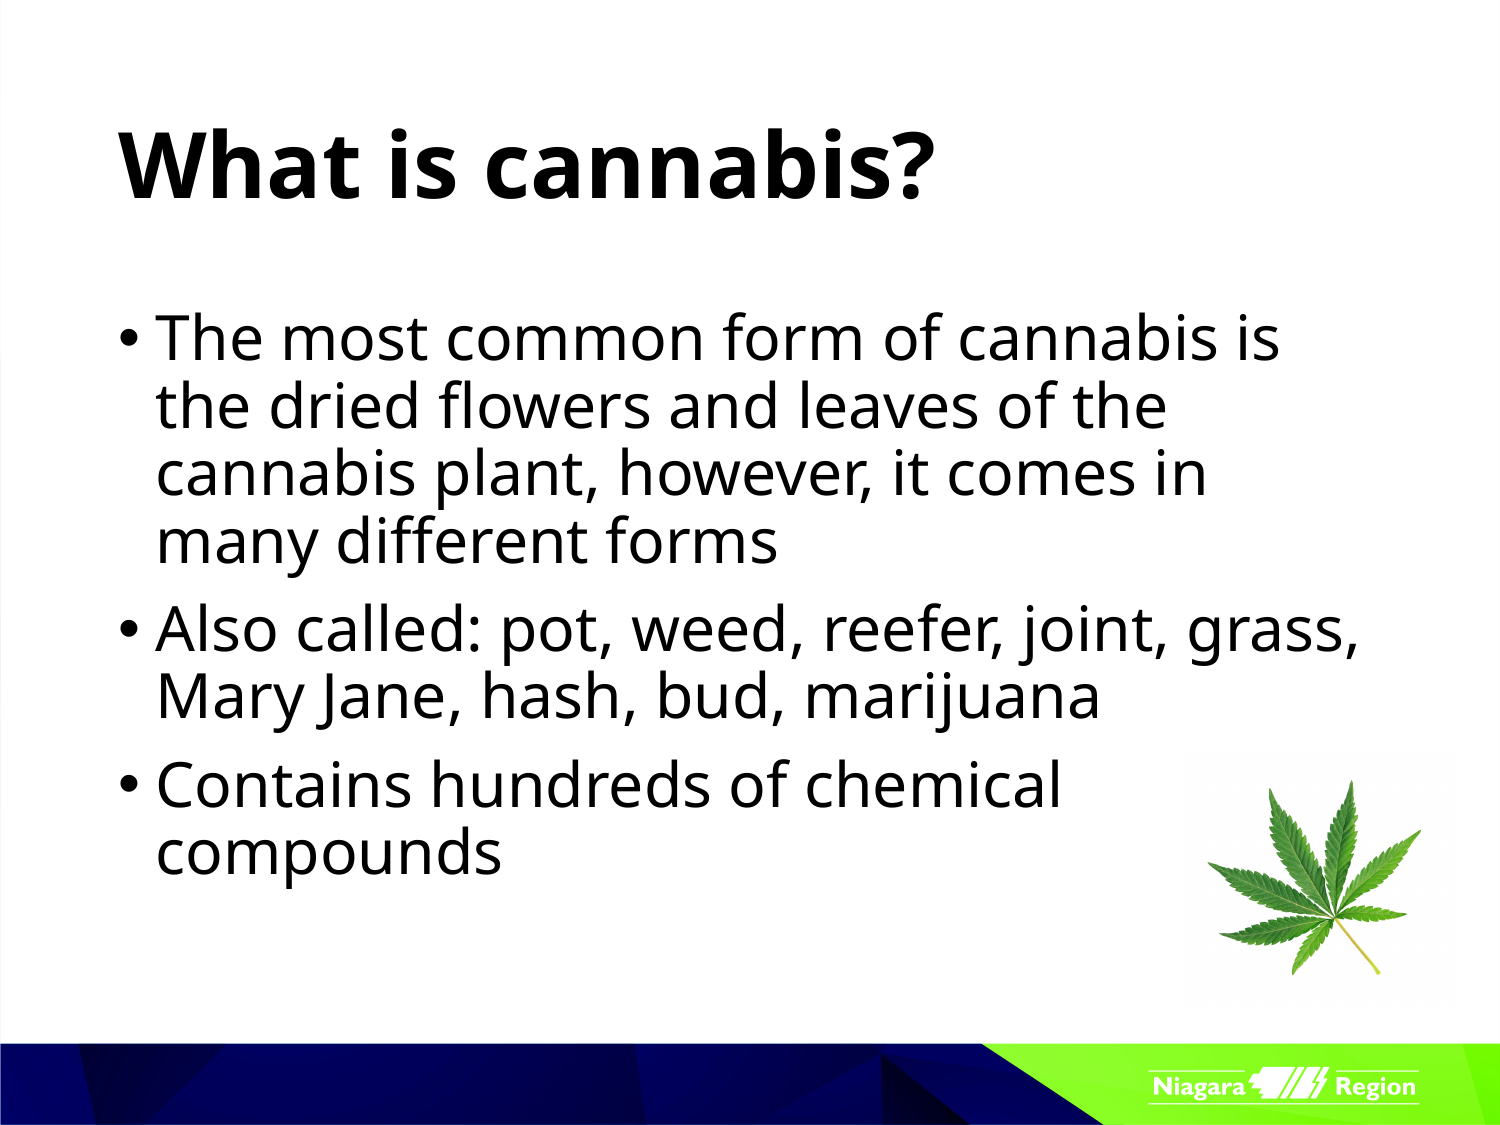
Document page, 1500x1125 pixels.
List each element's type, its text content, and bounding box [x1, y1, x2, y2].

list The most common form of cannabis is the dried flowers and leaves of the cannabis plant, however, it comes in many different forms Also called: pot, weed, reefer, joint, grass, Mary Jane, hash, bud, marijuana Contains hundreds of chemical compounds [103, 299, 1397, 1014]
picture [0, 0, 1500, 1125]
title What is cannabis? [103, 59, 1397, 278]
